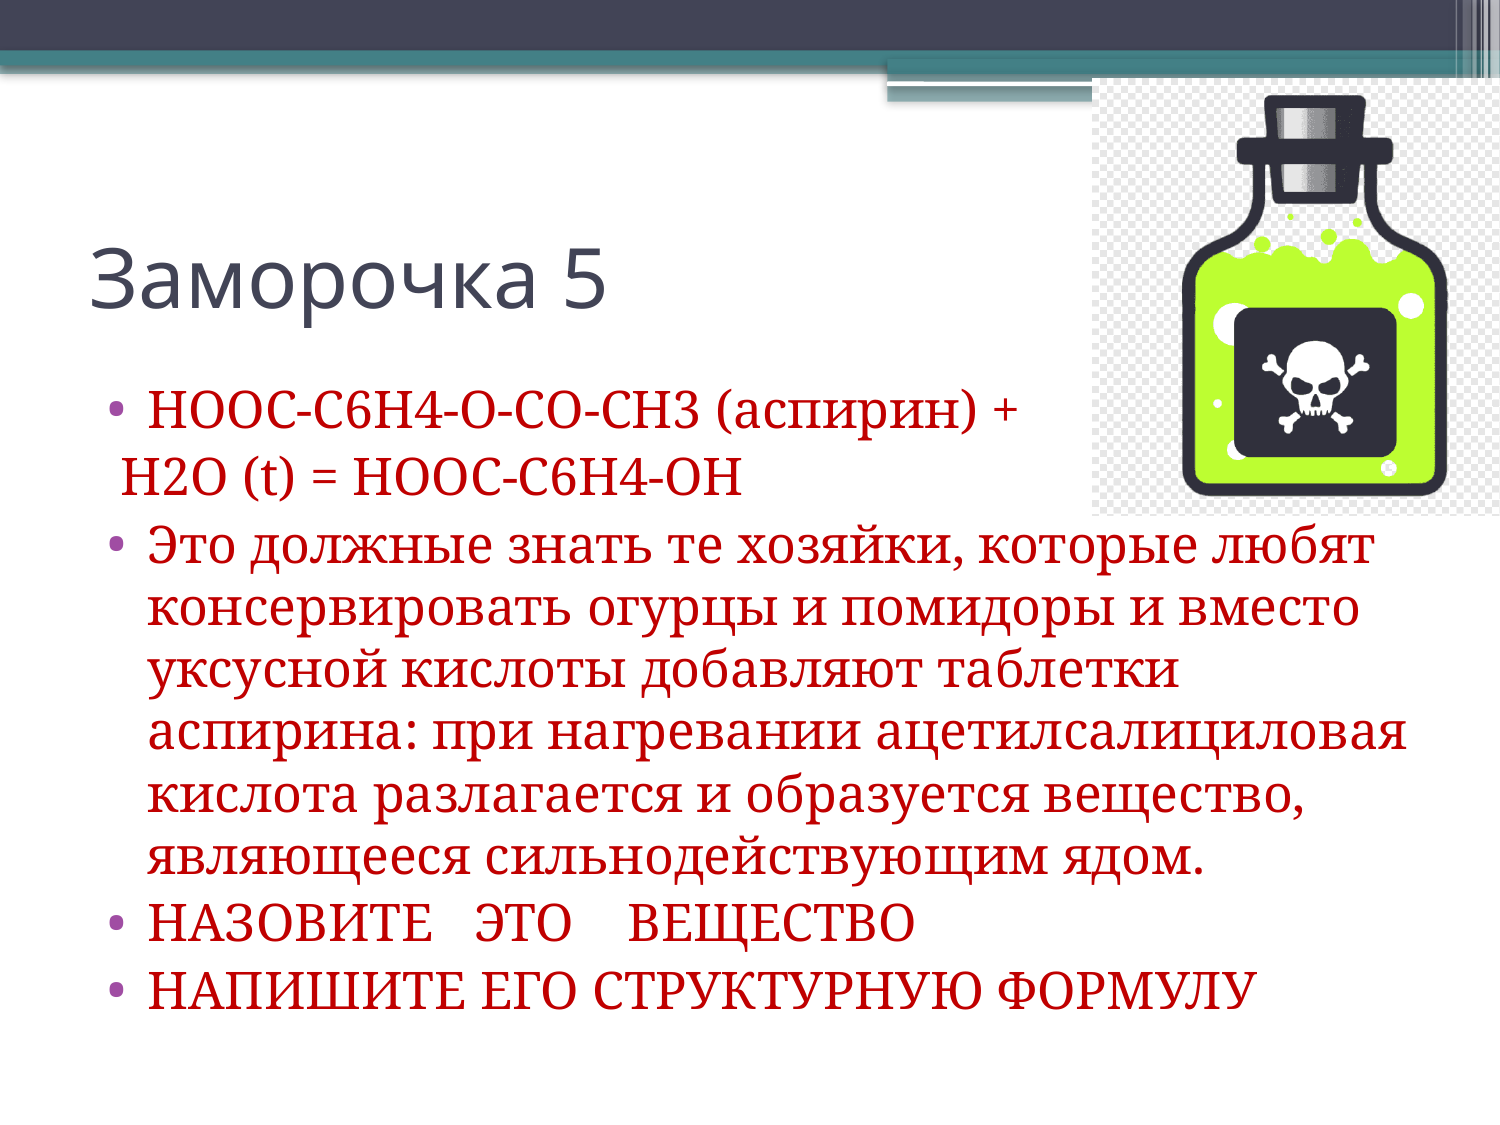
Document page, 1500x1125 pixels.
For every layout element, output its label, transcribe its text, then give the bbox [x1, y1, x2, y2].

list НООС-С6Н4-О-СО-СН3 (аспирин) + Н2О (t) = НООС-С6Н4-ОН Это должные знать те хозяйки, которые любят консервировать огурцы и помидоры и вместо уксусной кислоты добавляют таблетки аспирина: при нагревании ацетилсалициловая кислота разлагается и образуется вещество, являющееся сильнодействующим ядом. НАЗОВИТЕ ЭТО ВЕЩЕСТВО НАПИШИТЕ ЕГО СТРУКТУРНУЮ ФОРМУЛУ [75, 368, 1425, 1079]
picture [1092, 77, 1500, 516]
title Заморочка 5 [75, 187, 1085, 363]
